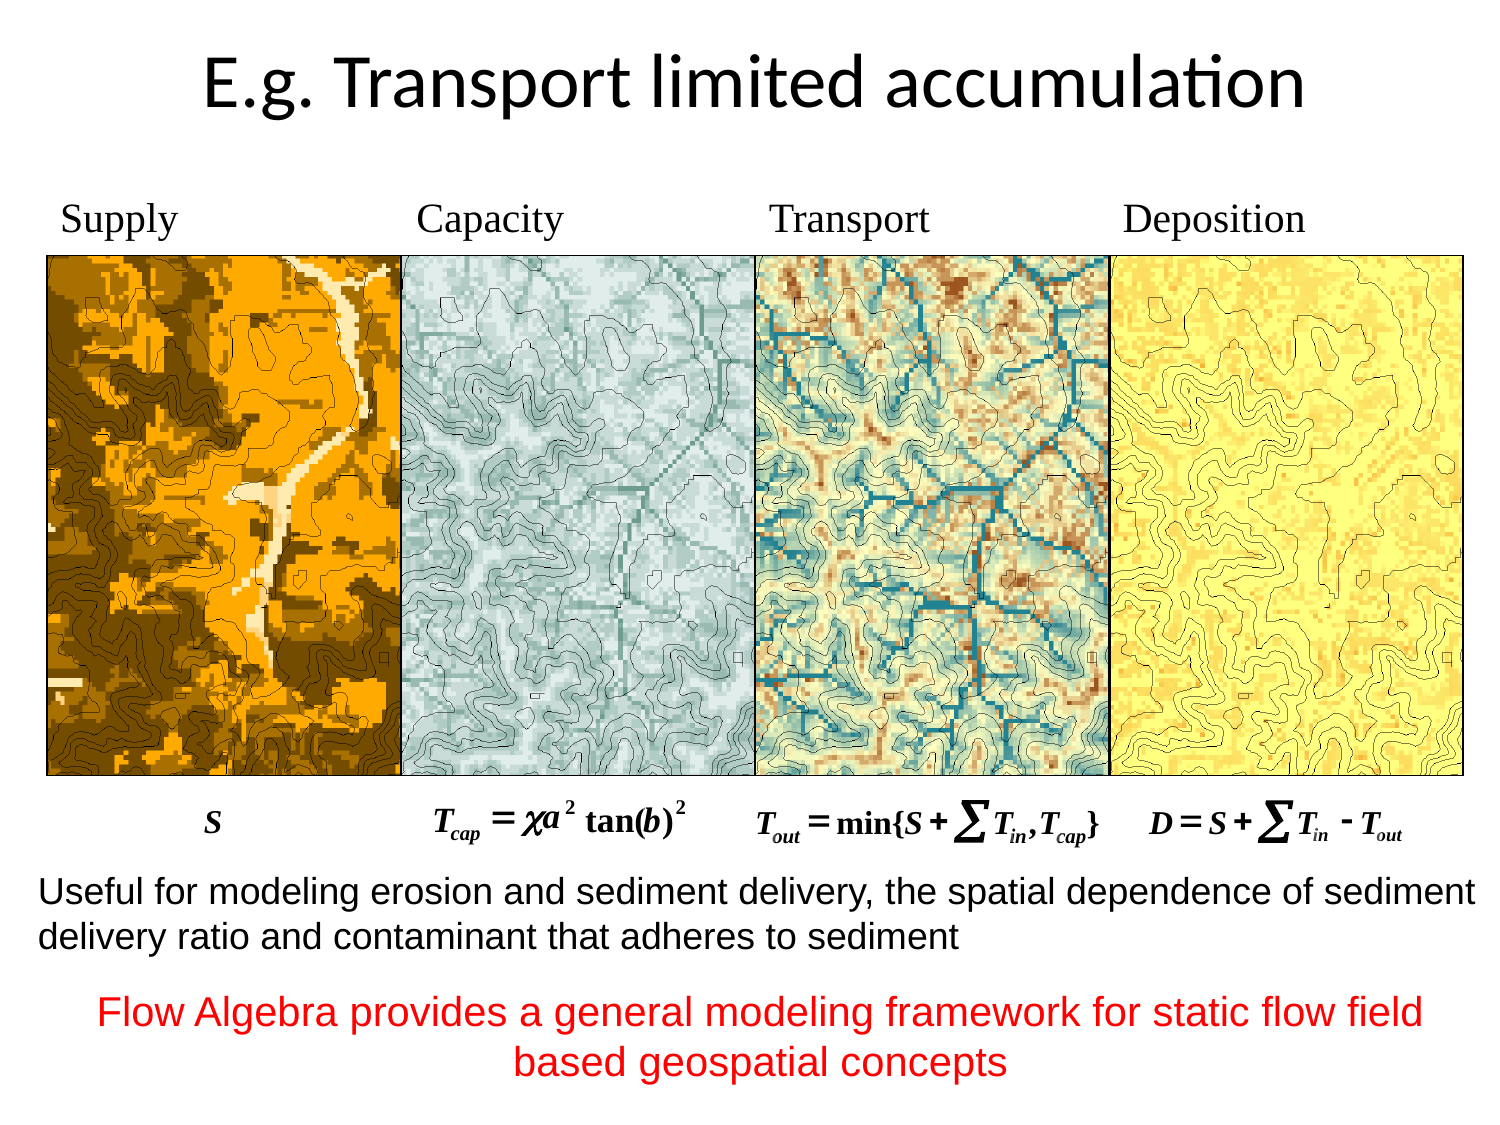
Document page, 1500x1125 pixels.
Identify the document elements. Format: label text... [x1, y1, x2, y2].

text_box Useful for modeling erosion and sediment delivery, the spatial dependence of sediment delivery ratio and contaminant that adheres to sediment [23, 859, 1500, 965]
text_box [752, 788, 1107, 852]
text_box Supply [45, 183, 204, 249]
text_box Deposition [1107, 183, 1332, 249]
text_box Capacity [401, 183, 590, 249]
title E.g. Transport limited accumulation [106, 21, 1405, 132]
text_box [47, 255, 1463, 776]
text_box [422, 789, 692, 851]
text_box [1142, 788, 1412, 852]
text_box Transport [754, 183, 956, 249]
text_box Flow Algebra provides a general modeling framework for static flow field based geospatial concepts [48, 977, 1473, 1092]
text_box S [189, 792, 238, 848]
